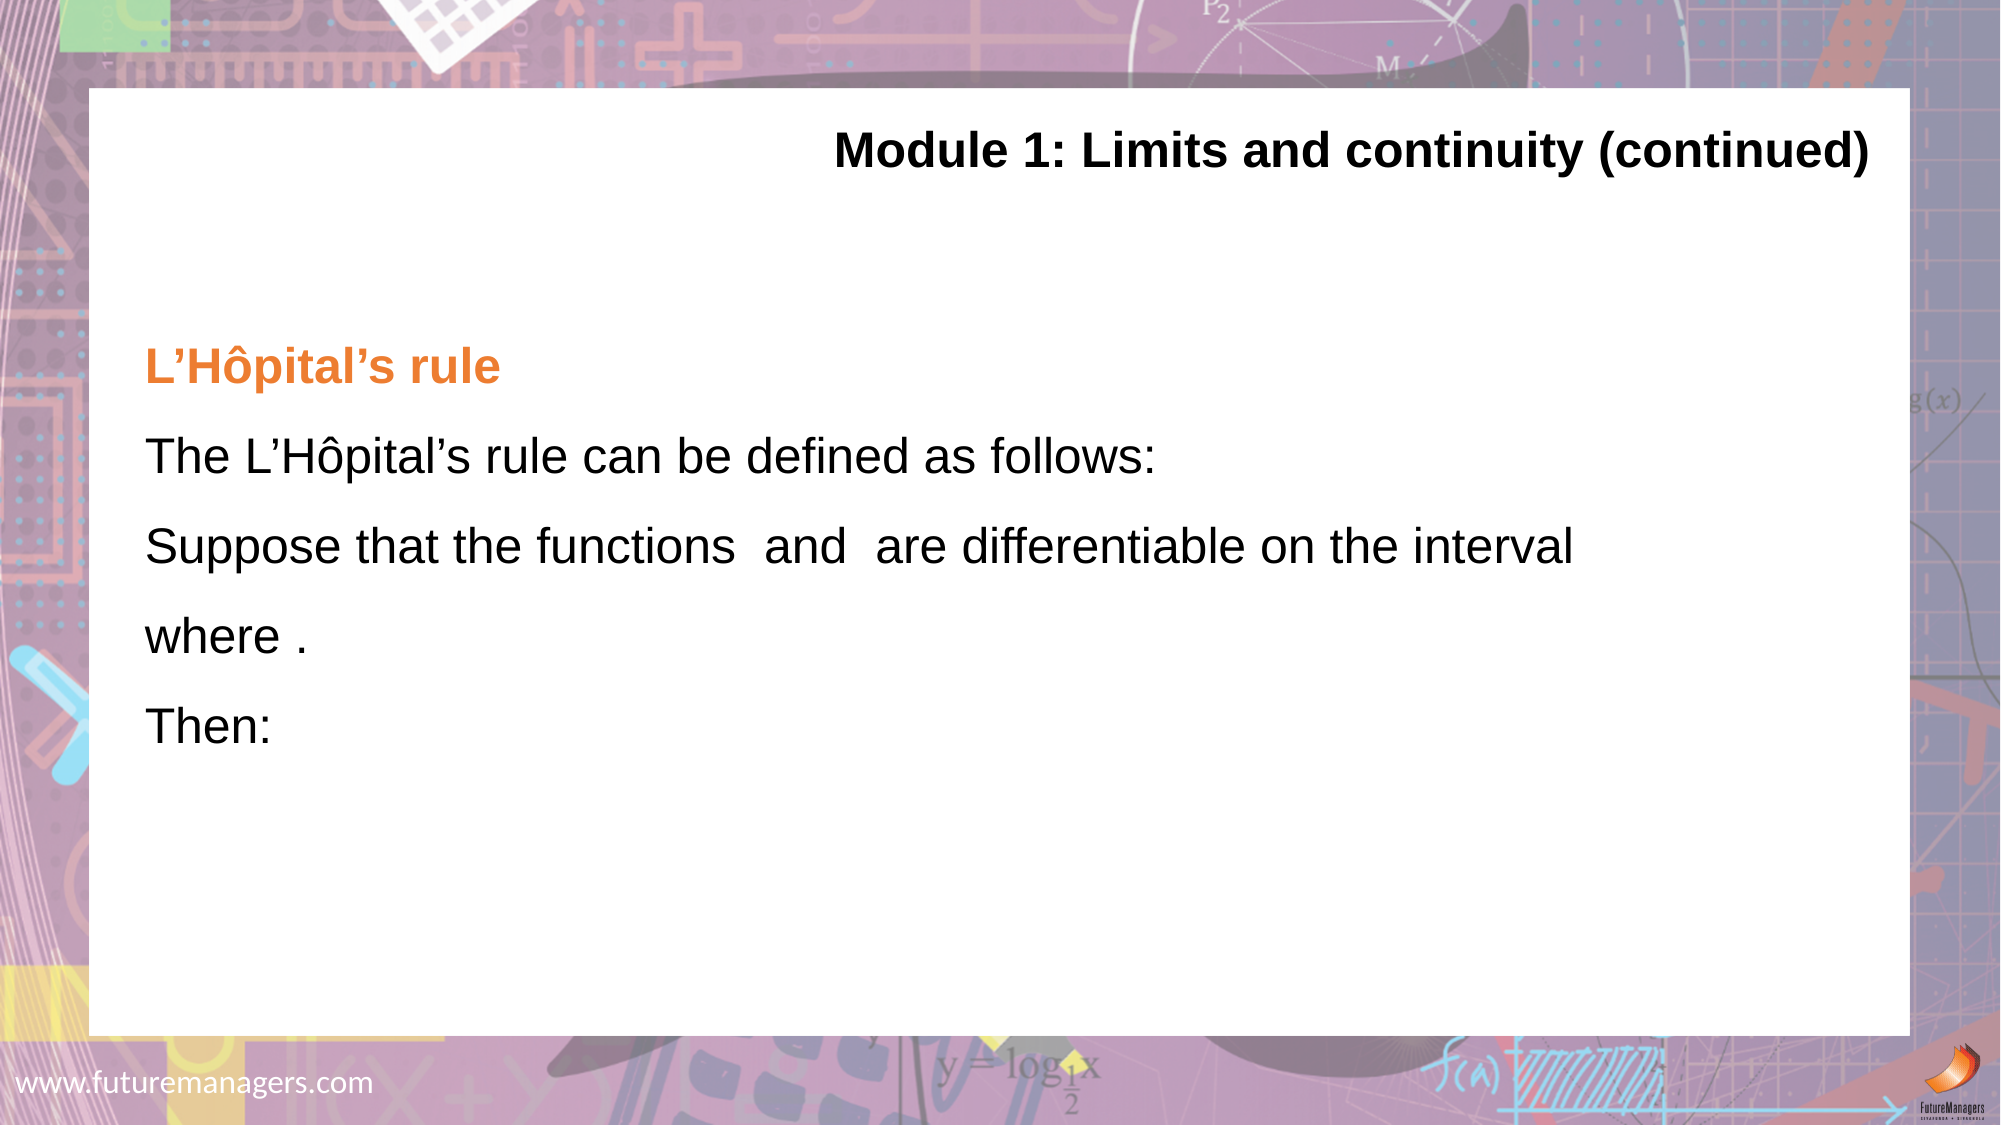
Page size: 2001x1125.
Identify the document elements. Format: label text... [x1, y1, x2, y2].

picture [0, 0, 2001, 1125]
text_box www.futuremanagers.com [0, 1052, 1447, 1108]
text_box [88, 88, 1910, 1037]
text_box Module 1: Limits and continuity (continued) [109, 109, 1886, 185]
